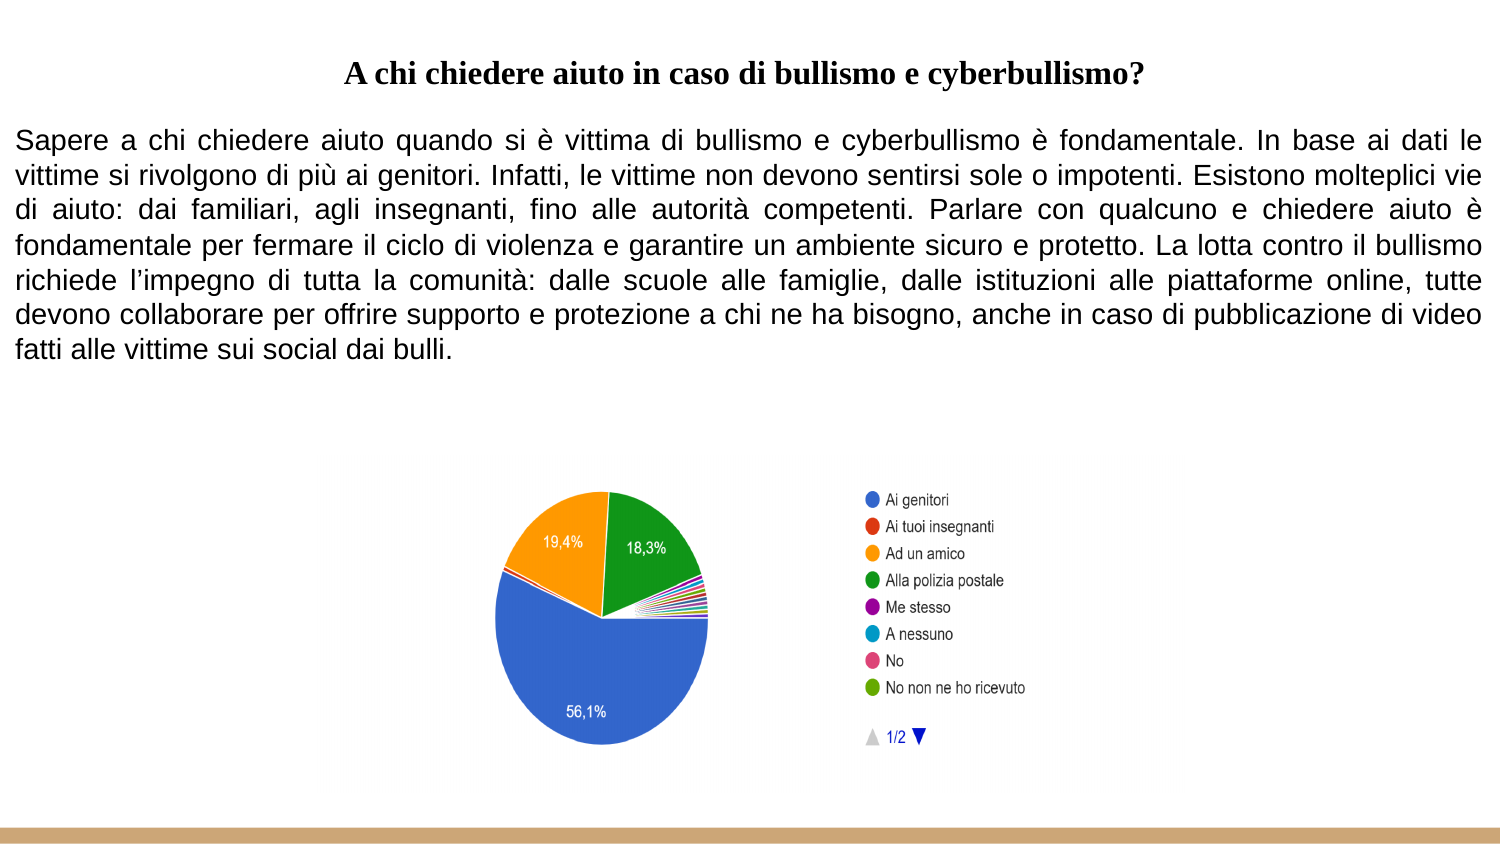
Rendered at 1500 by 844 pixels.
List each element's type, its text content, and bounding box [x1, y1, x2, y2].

picture [315, 455, 1185, 794]
text_box Sapere a chi chiedere aiuto quando si è vittima di bullismo e cyberbullismo è fondamentale. In base ai dati le vittime si rivolgono di più ai genitori. Infatti, le vittime non devono sentirsi sole o impotenti. Esistono molteplici vie di aiuto: dai familiari, agli insegnanti, fino alle autorità competenti. Parlare con qualcuno e chiedere aiuto è fondamentale per fermare il ciclo di violenza e garantire un ambiente sicuro e protetto. La lotta contro il bullismo richiede l’impegno di tutta la comunità: dalle scuole alle famiglie, dalle istituzioni alle piattaforme online, tutte devono collaborare per offrire supporto e protezione a chi ne ha bisogno, anche in caso di pubblicazione di video fatti alle vittime sui social dai bulli. [0, 105, 1500, 381]
title A chi chiedere aiuto in caso di bullismo e cyberbullismo? [328, 0, 1172, 105]
